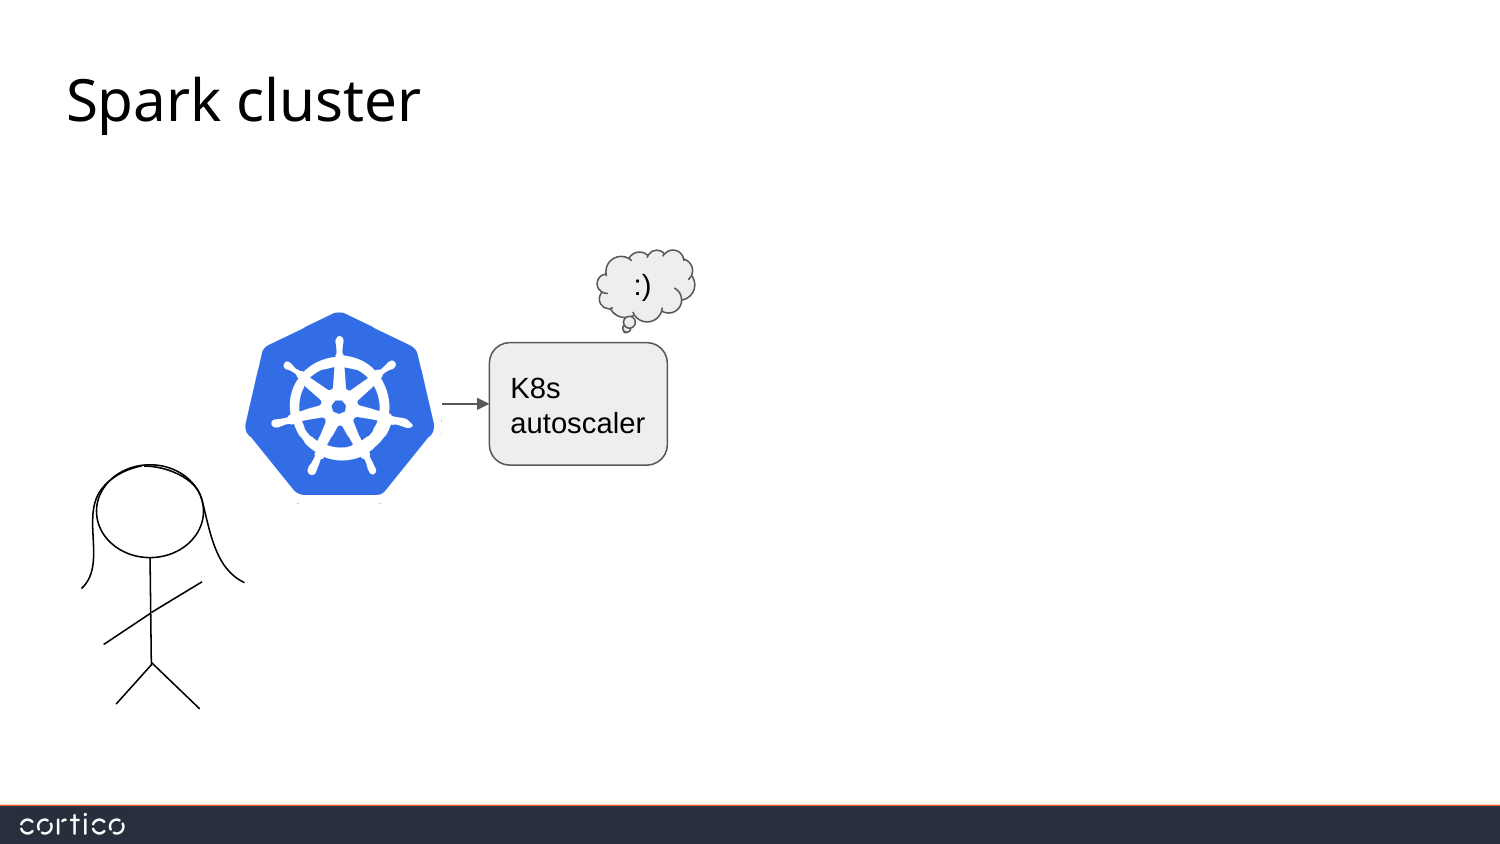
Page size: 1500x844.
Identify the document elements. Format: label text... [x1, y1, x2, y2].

picture [16, 809, 128, 839]
text_box :) [597, 250, 695, 333]
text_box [81, 464, 245, 709]
picture [236, 303, 442, 505]
title Spark cluster [51, 48, 1449, 142]
text_box K8s autoscaler [489, 342, 668, 466]
